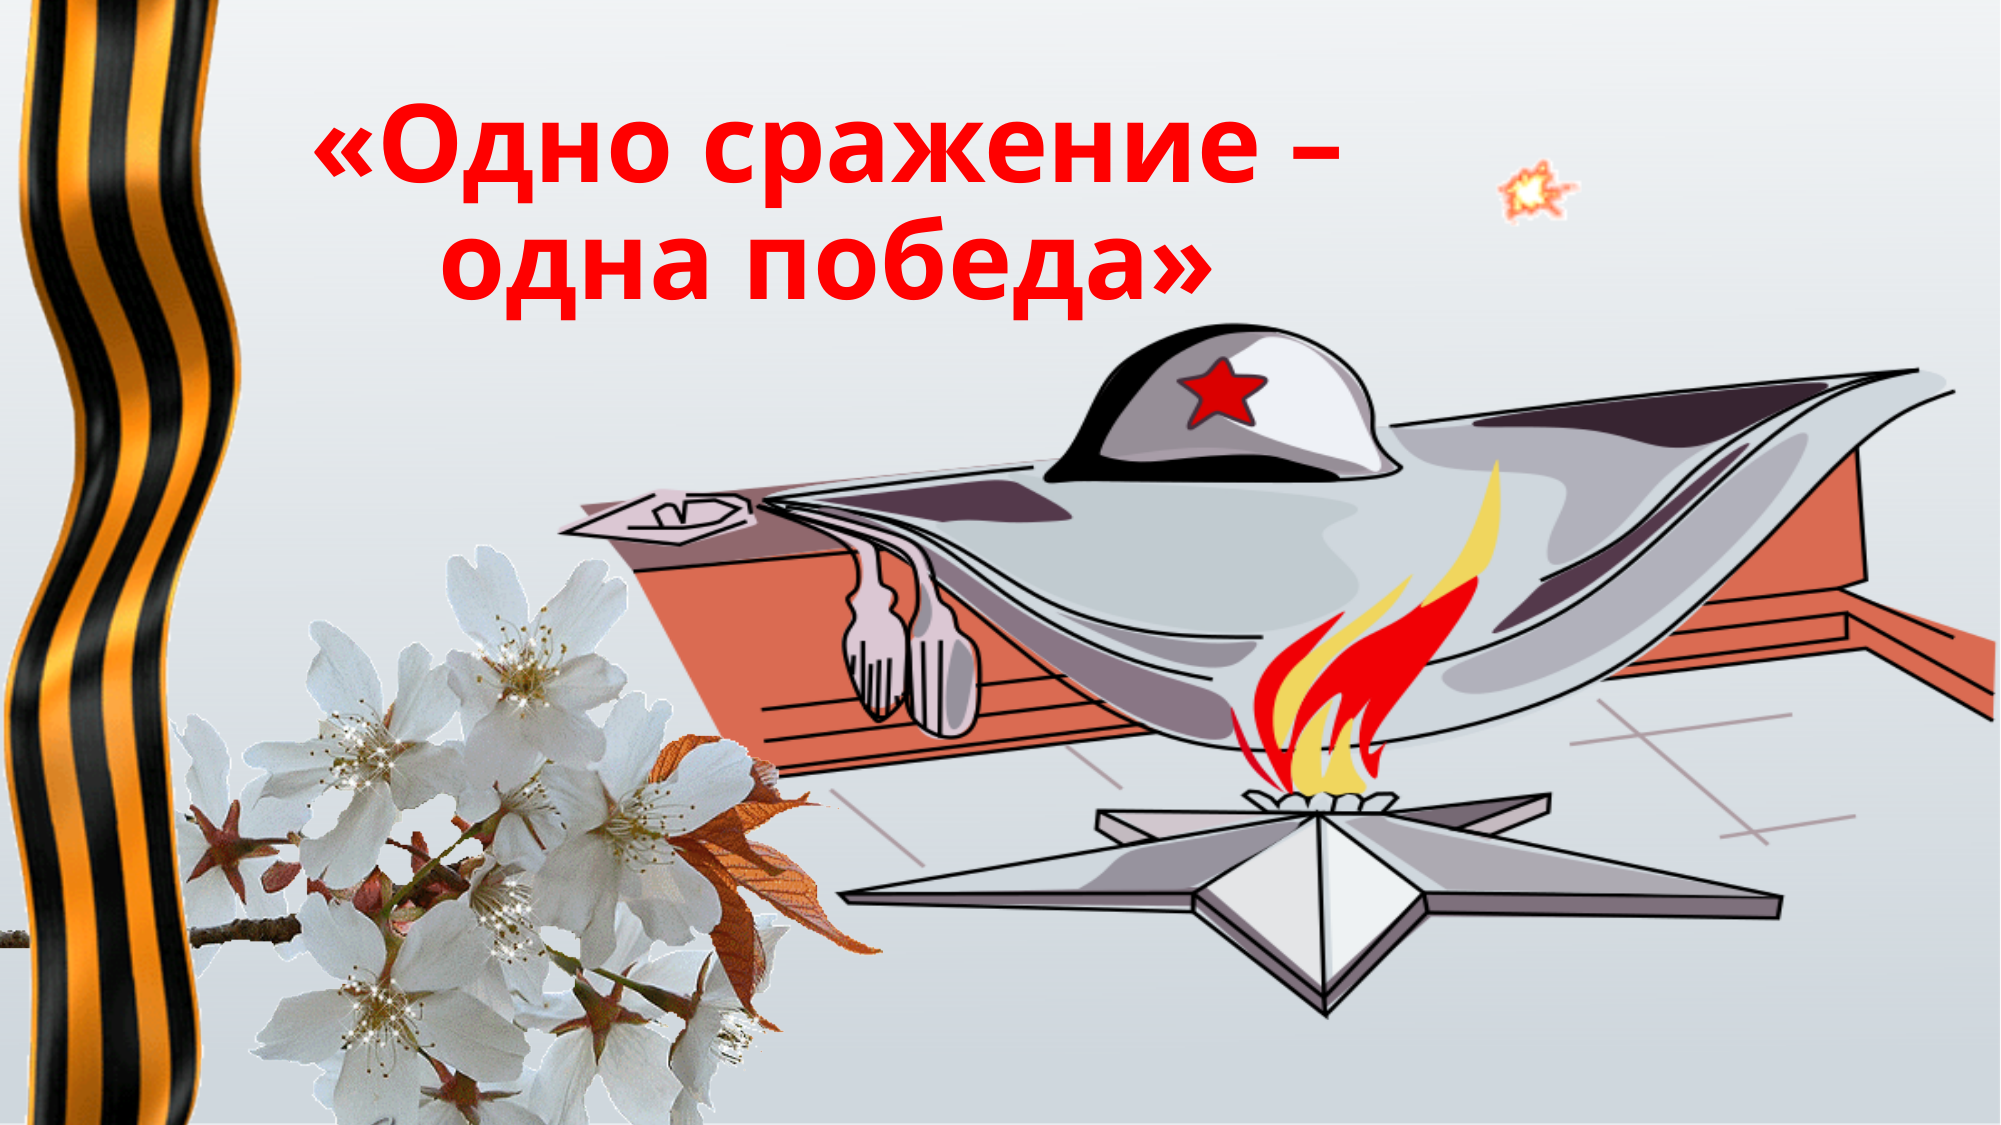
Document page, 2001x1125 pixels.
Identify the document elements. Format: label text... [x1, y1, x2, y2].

picture [0, 0, 2001, 1125]
title «Одно сражение – одна победа» [883, 80, 1294, 332]
